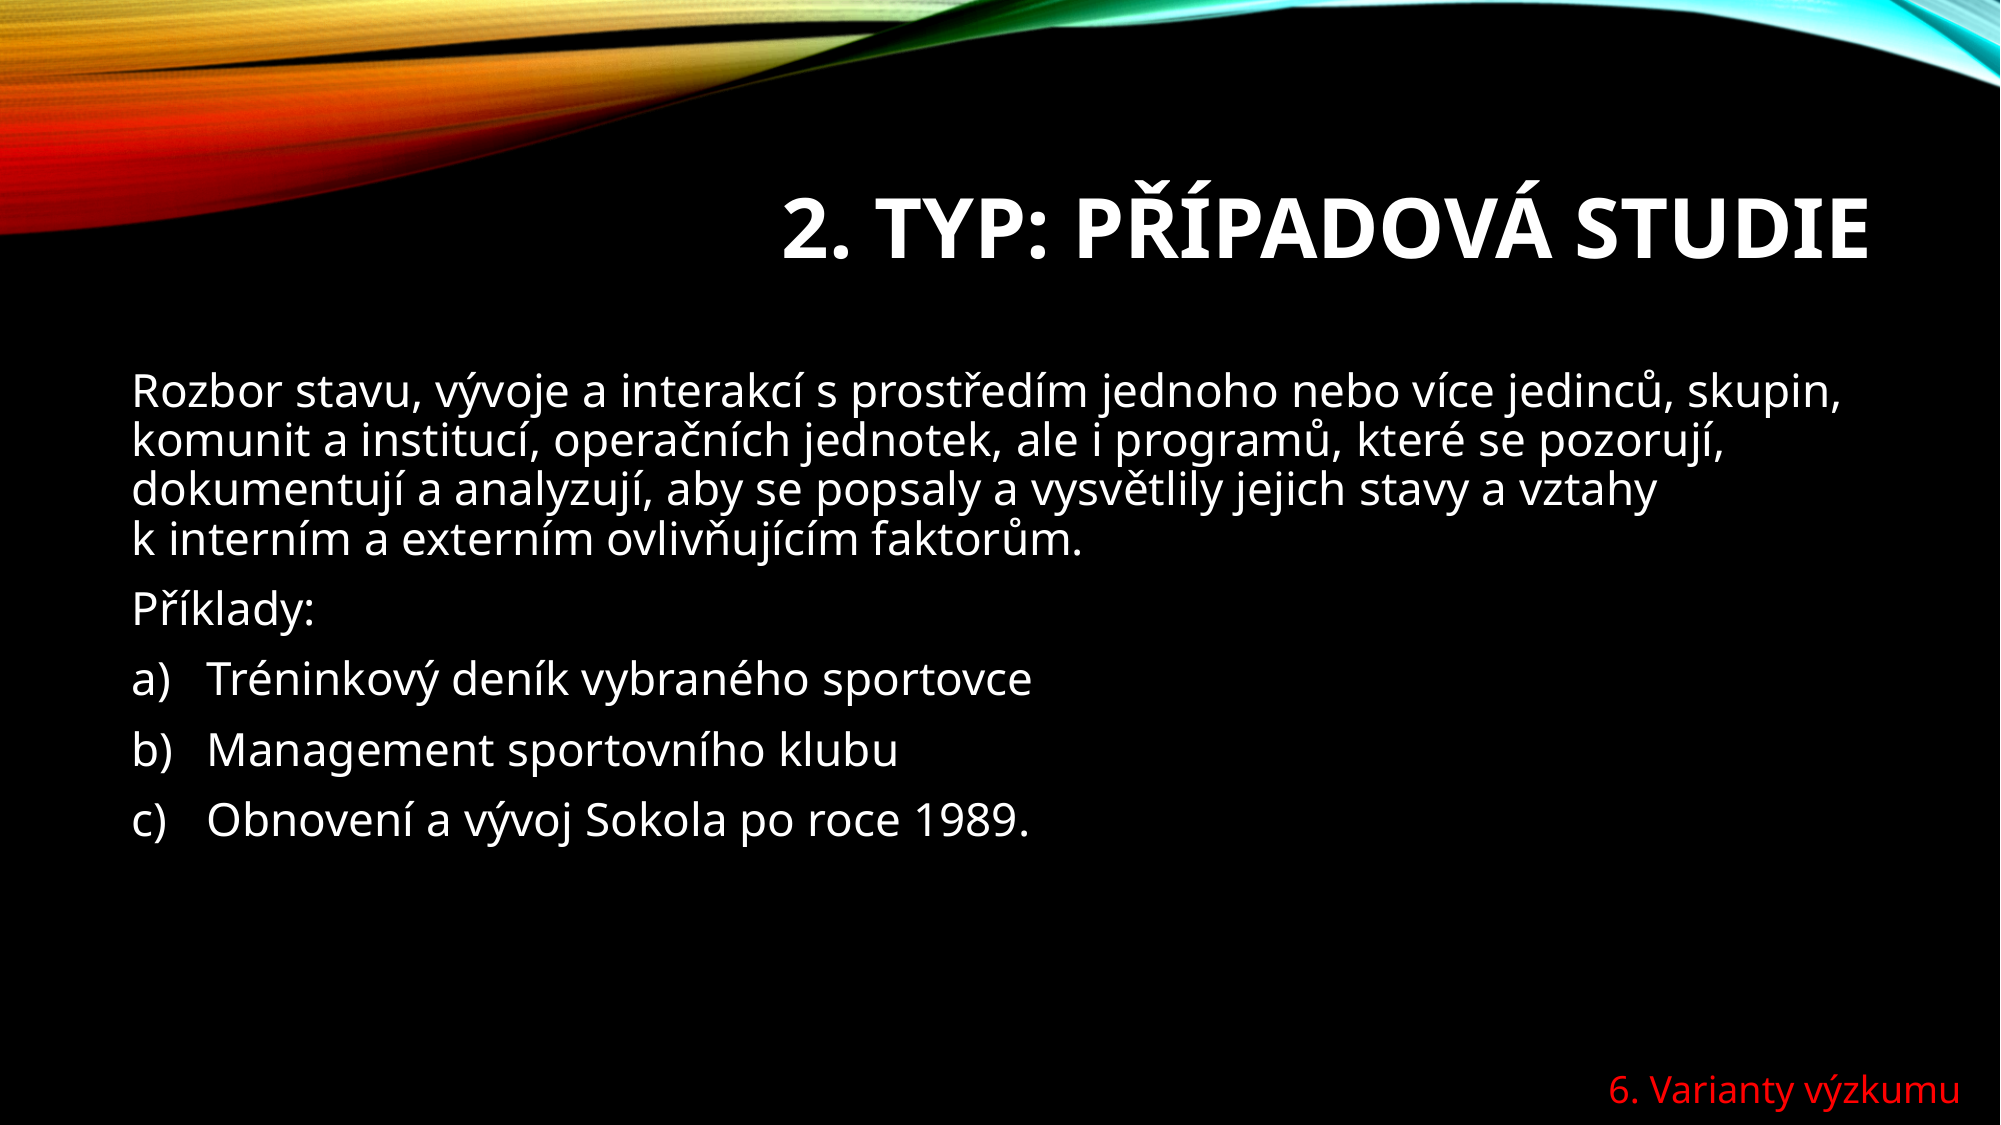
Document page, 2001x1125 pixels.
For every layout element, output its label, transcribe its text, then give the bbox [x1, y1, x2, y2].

text_box 6. Varianty výzkumu [1593, 1058, 1977, 1119]
title 2. typ: Případová studie [474, 125, 1888, 338]
picture [0, 0, 2000, 237]
list Rozbor stavu, vývoje a interakcí s prostředím jednoho nebo více jedinců, skupin, komunit a institucí, operačních jednotek, ale i programů, které se pozorují, dokumentují a analyzují, aby se popsaly a vysvětlily jejich stavy a vztahy k interním a externím ovlivňujícím faktorům. Příklady: Tréninkový deník vybraného sportovce Management sportovního klubu Obnovení a vývoj Sokola po roce 1989. [116, 360, 1892, 1021]
